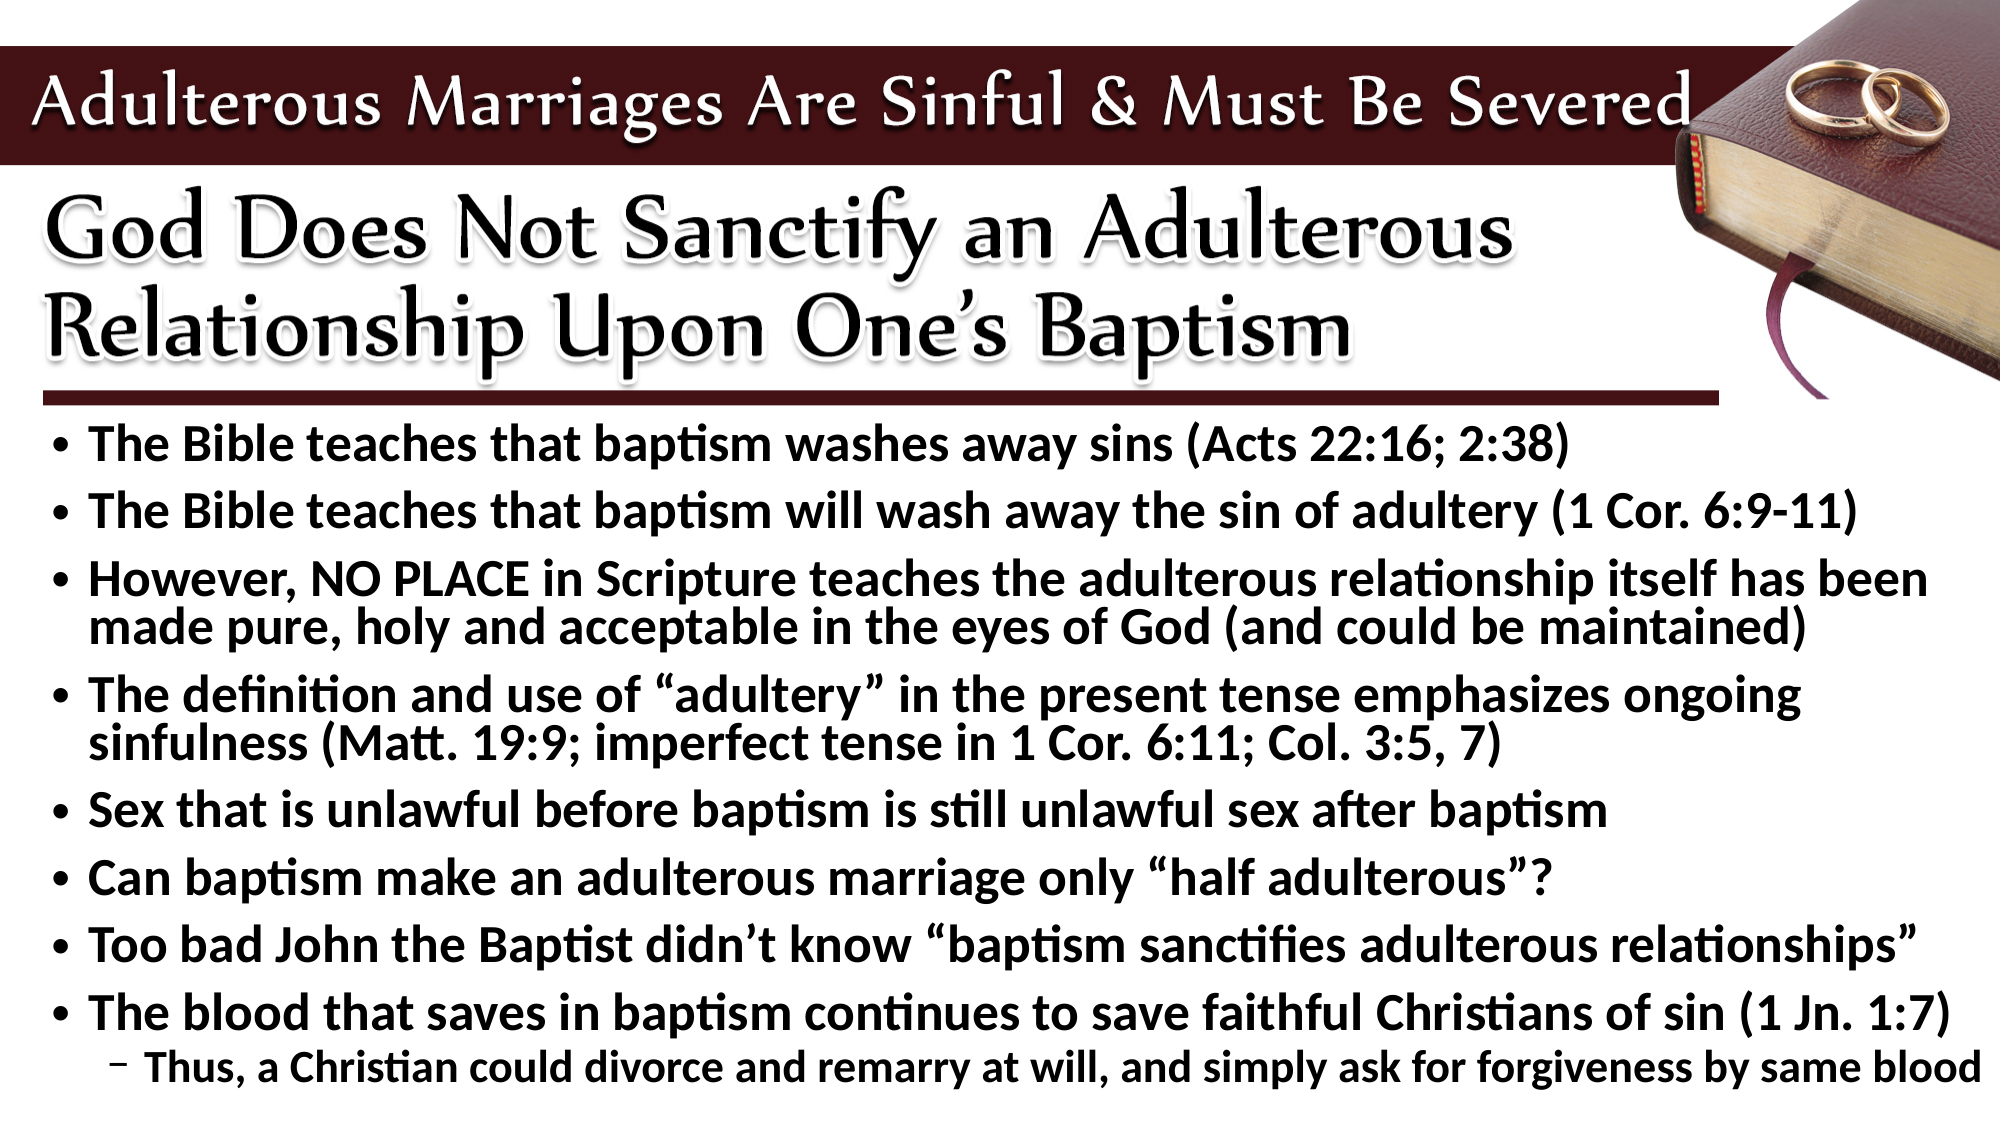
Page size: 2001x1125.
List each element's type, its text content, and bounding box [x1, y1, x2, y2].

picture [0, 0, 2000, 1125]
list The Bible teaches that baptism washes away sins (Acts 22:16; 2:38) The Bible teaches that baptism will wash away the sin of adultery (1 Cor. 6:9-11) However, NO PLACE in Scripture teaches the adulterous relationship itself has been made pure, holy and acceptable in the eyes of God (and could be maintained) The definition and use of “adultery” in the present tense emphasizes ongoing sinfulness (Matt. 19:9; imperfect tense in 1 Cor. 6:11; Col. 3:5, 7) Sex that is unlawful before baptism is still unlawful sex after baptism Can baptism make an adulterous marriage only “half adulterous”? Too bad John the Baptist didn’t know “baptism sanctifies adulterous relationships” The blood that saves in baptism continues to save faithful Christians of sin (1 Jn. 1:7) Thus, a Christian could divorce and remarry at will, and simply ask for forgiveness by same blood [36, 415, 2000, 1125]
